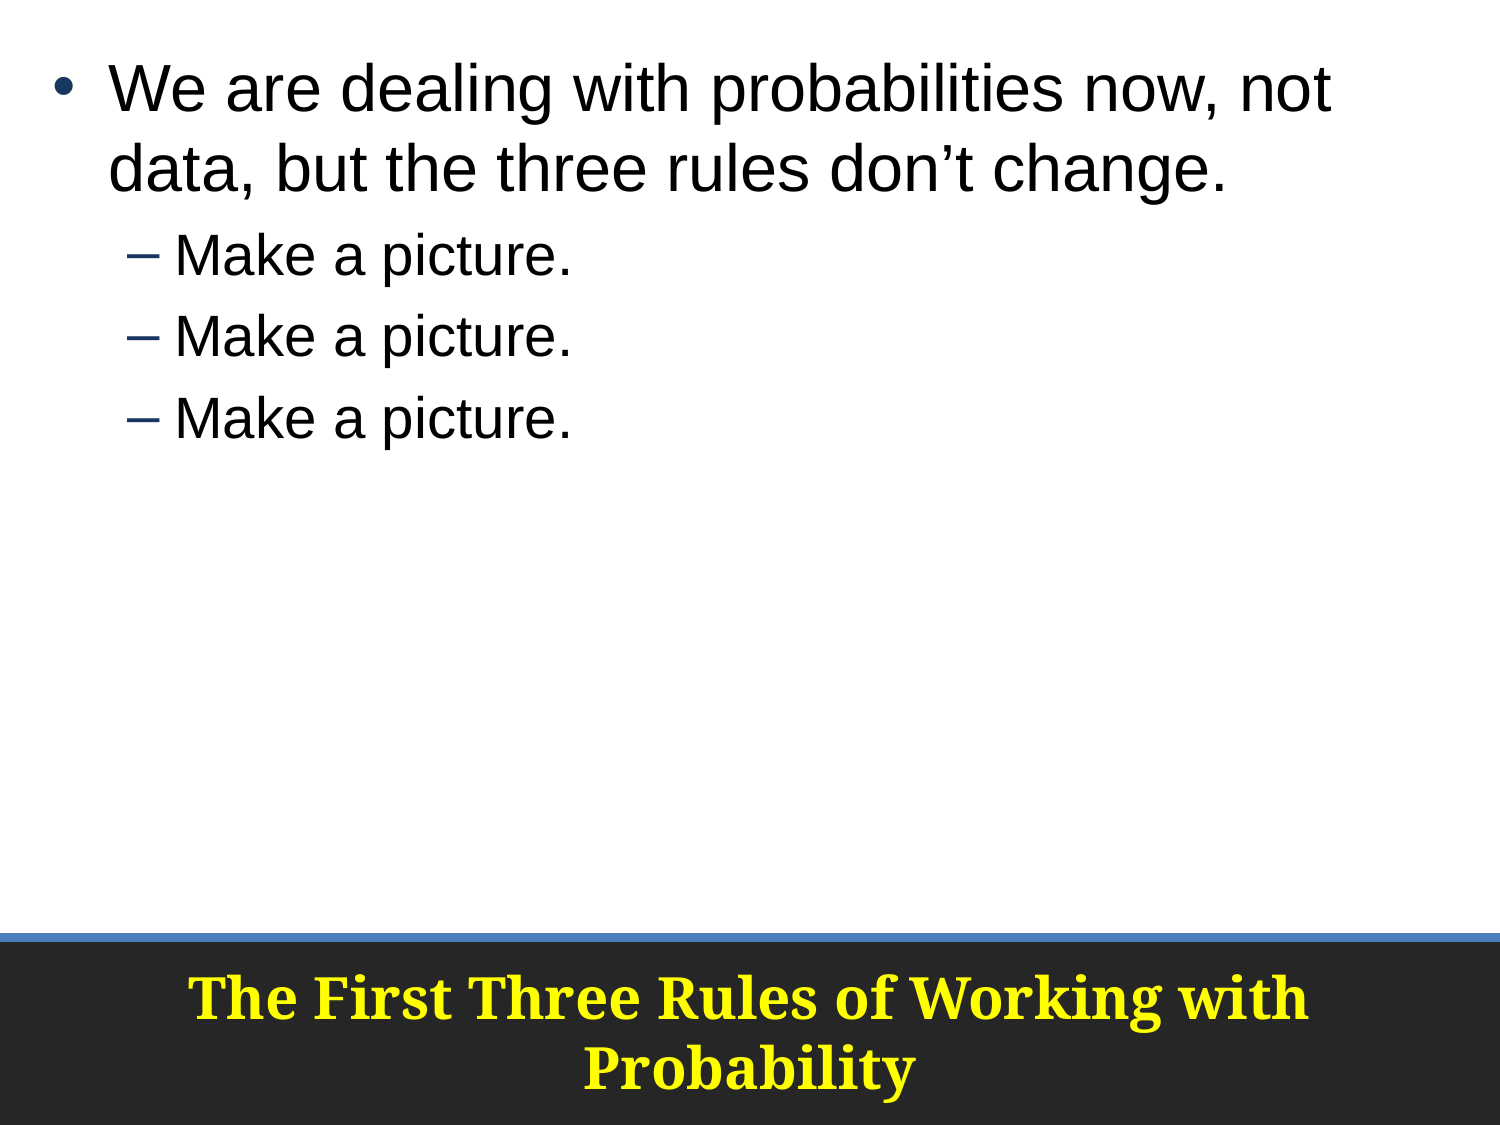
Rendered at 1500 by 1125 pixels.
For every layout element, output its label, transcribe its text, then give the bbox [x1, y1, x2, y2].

title The First Three Rules of Working with Probability [37, 937, 1463, 1125]
list We are dealing with probabilities now, not data, but the three rules don’t change. Make a picture. Make a picture. Make a picture. [37, 37, 1463, 925]
